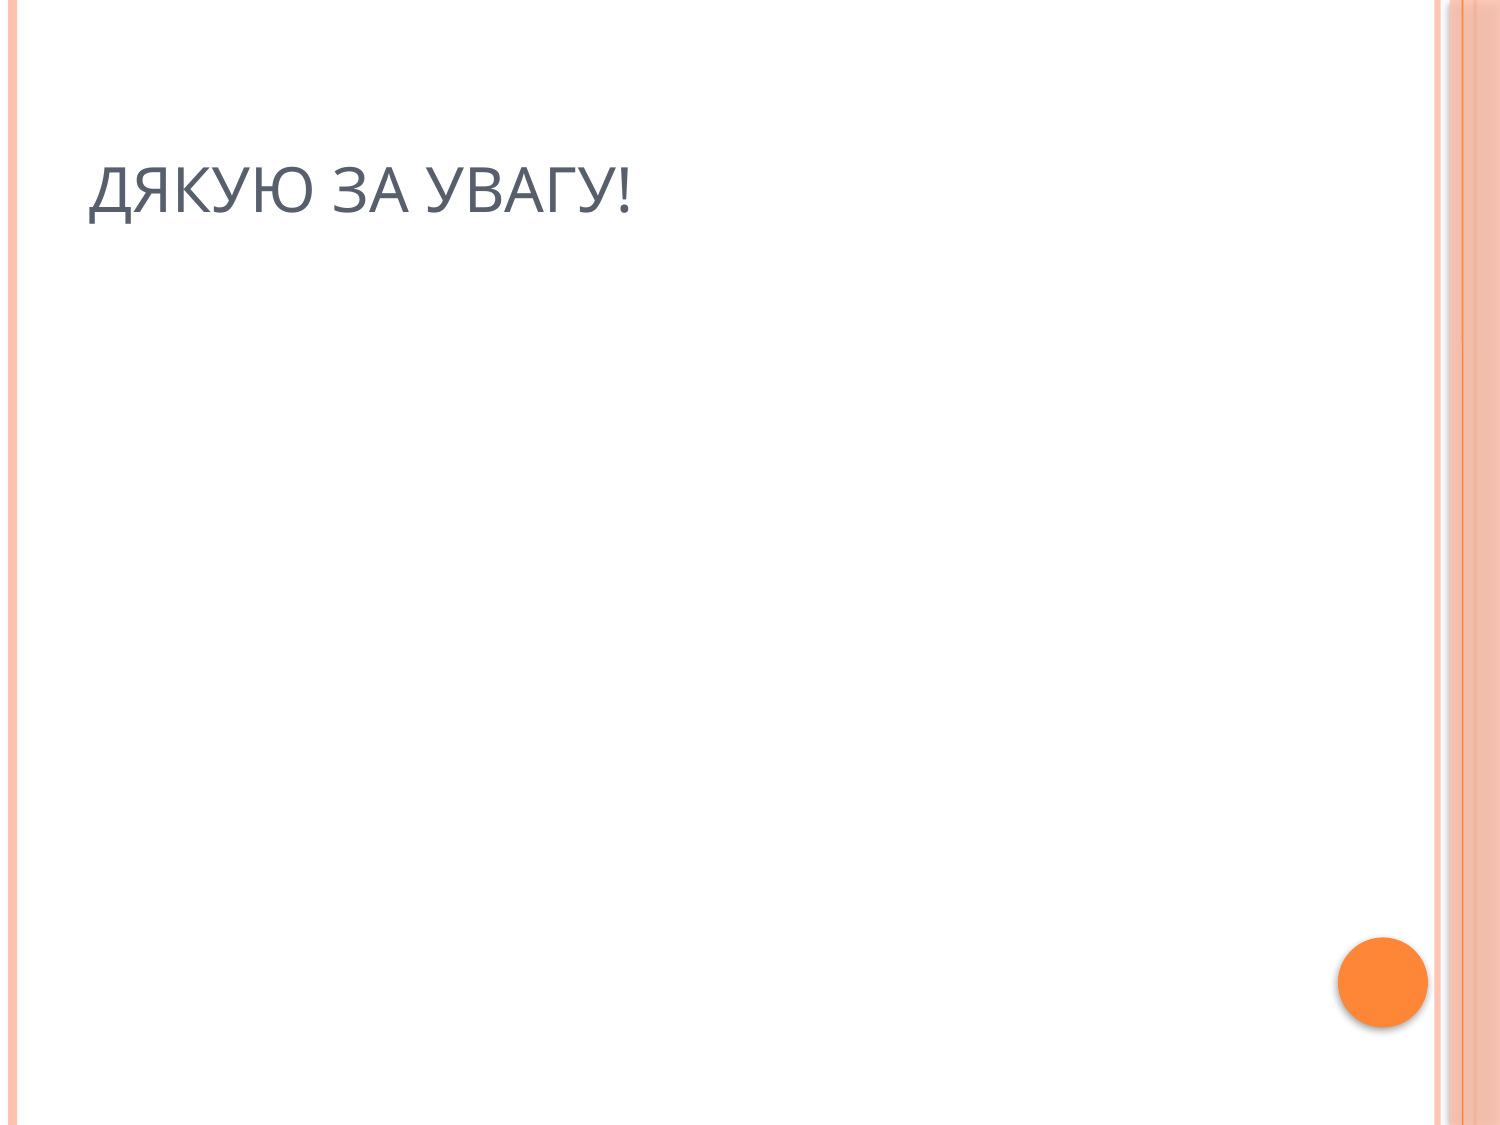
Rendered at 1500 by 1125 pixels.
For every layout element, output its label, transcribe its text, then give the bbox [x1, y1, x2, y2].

title Дякую за увагу! [75, 45, 1300, 233]
